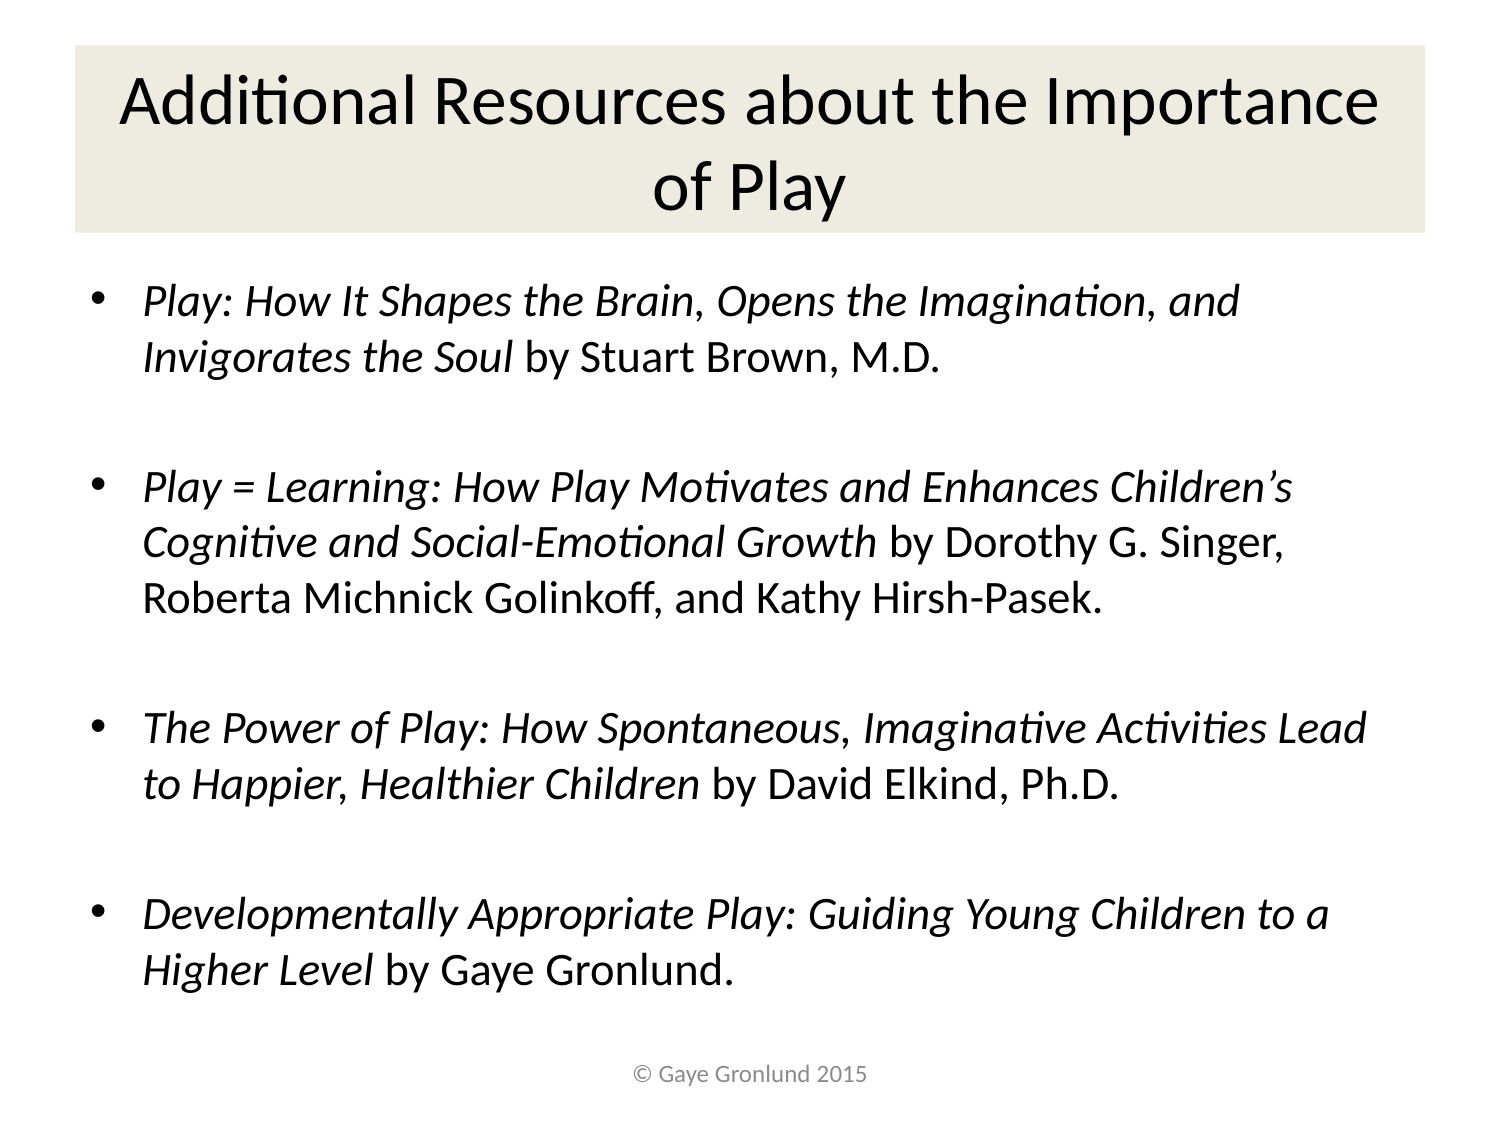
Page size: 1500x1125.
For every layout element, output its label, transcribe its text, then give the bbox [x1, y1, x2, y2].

title Additional Resources about the Importance of Play [75, 45, 1425, 233]
list Play: How It Shapes the Brain, Opens the Imagination, and Invigorates the Soul by Stuart Brown, M.D. Play = Learning: How Play Motivates and Enhances Children’s Cognitive and Social-Emotional Growth by Dorothy G. Singer, Roberta Michnick Golinkoff, and Kathy Hirsh-Pasek. The Power of Play: How Spontaneous, Imaginative Activities Lead to Happier, Healthier Children by David Elkind, Ph.D. Developmentally Appropriate Play: Guiding Young Children to a Higher Level by Gaye Gronlund. [75, 262, 1425, 1005]
footer © Gaye Gronlund 2015 [512, 1042, 988, 1103]
